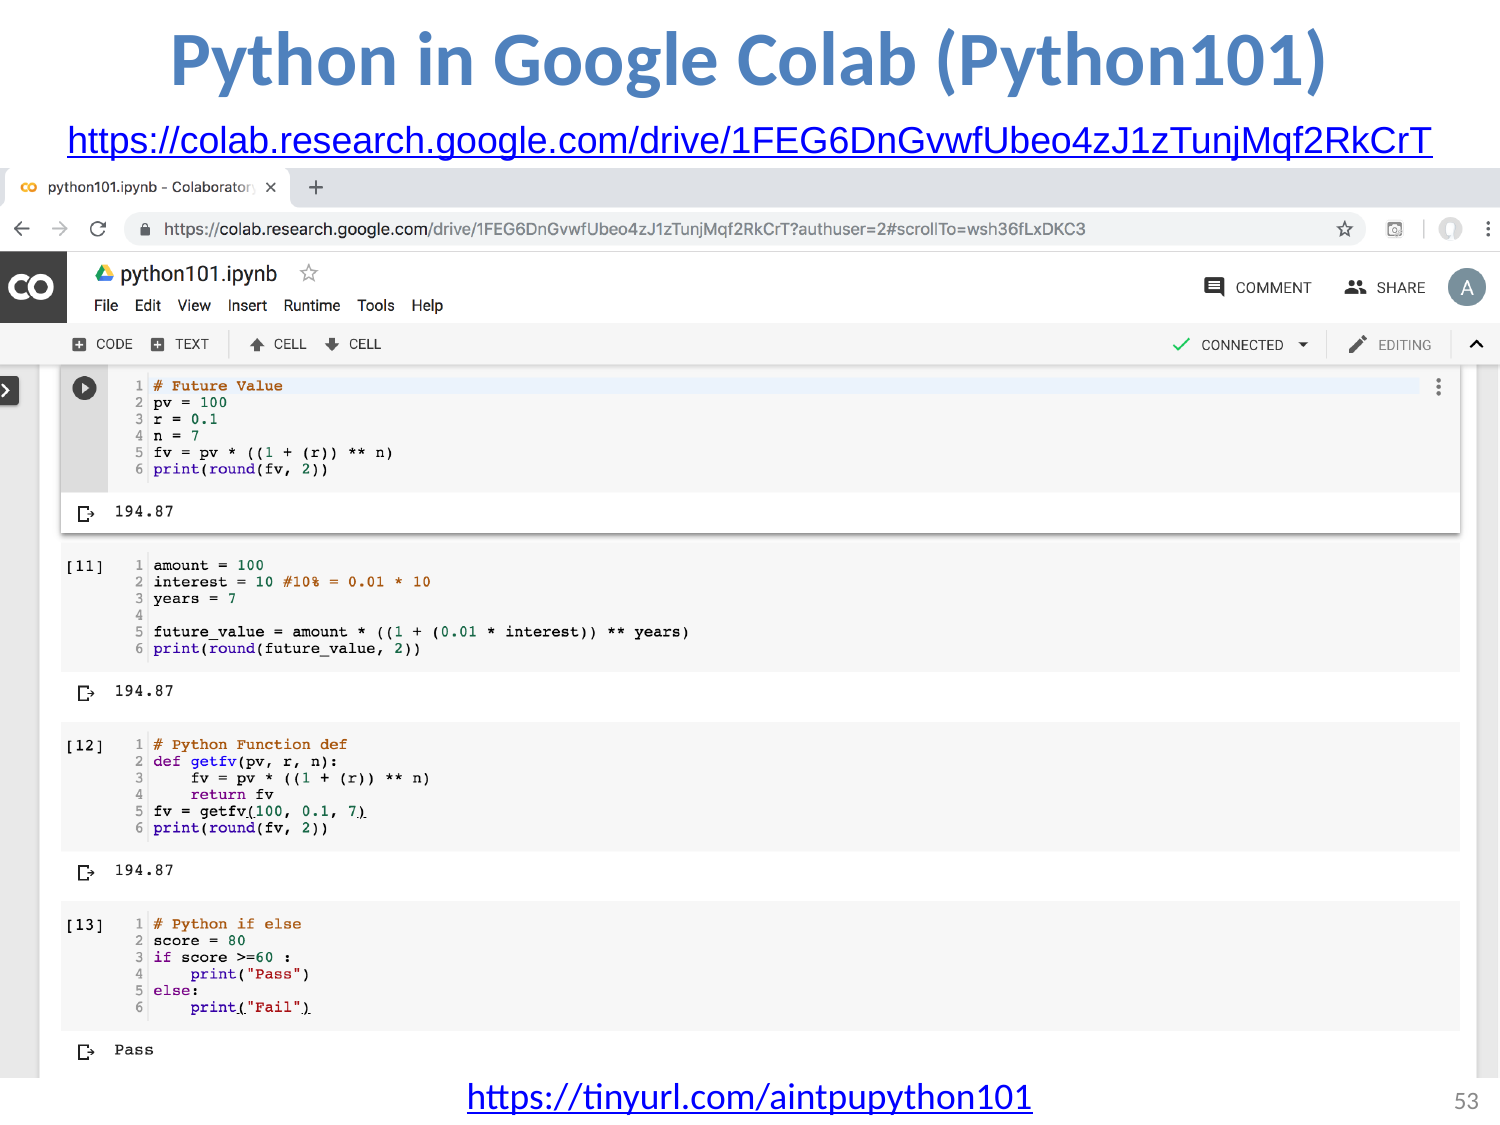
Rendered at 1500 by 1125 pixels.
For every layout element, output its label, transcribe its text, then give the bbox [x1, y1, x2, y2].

text_box Python in Google Colab (Python101) [74, 0, 1425, 108]
text_box https://colab.research.google.com/drive/1FEG6DnGvwfUbeo4zJ1zTunjMqf2RkCrT [17, 108, 1483, 167]
text_box https://tinyurl.com/aintpupython101 [451, 1086, 1048, 1125]
picture [0, 168, 1500, 1079]
slide_number 53 [1144, 1086, 1495, 1125]
